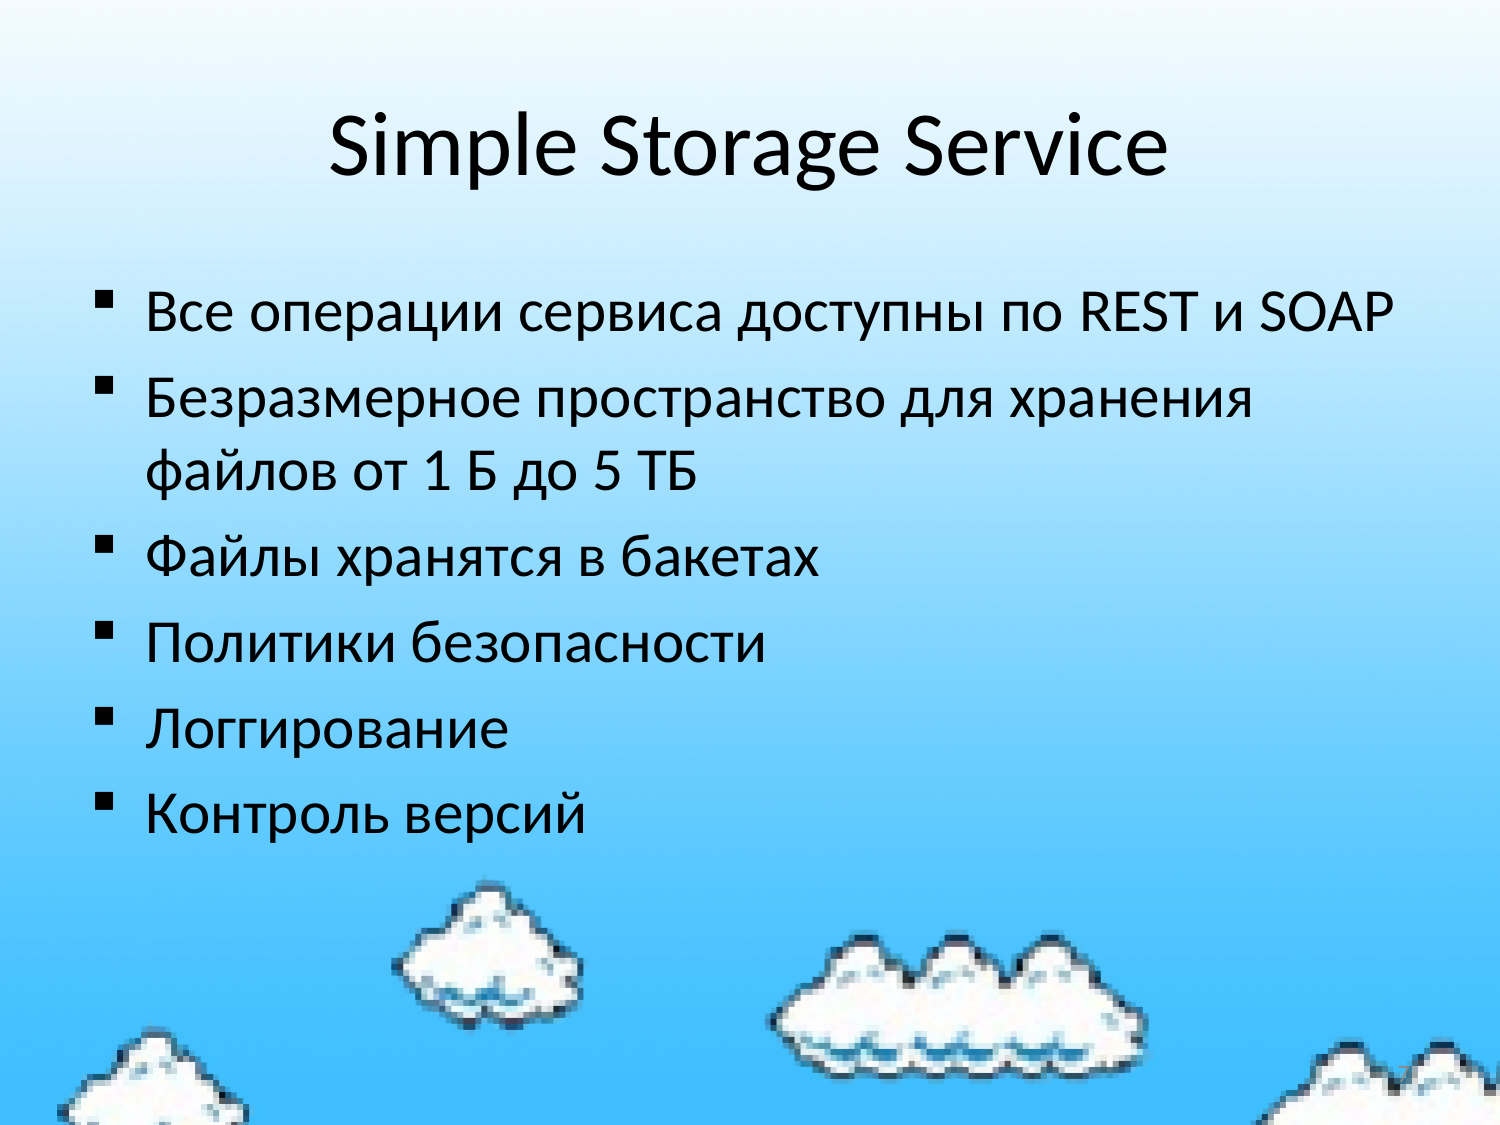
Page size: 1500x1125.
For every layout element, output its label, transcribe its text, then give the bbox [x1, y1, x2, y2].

title Simple Storage Service [75, 45, 1425, 233]
picture [0, 0, 1500, 1125]
list Все операции сервиса доступны по REST и SOAP Безразмерное пространство для хранения файлов от 1 Б до 5 ТБ Файлы хранятся в бакетах Политики безопасности Логгирование Контроль версий [75, 262, 1425, 926]
slide_number 7 [1074, 1042, 1425, 1103]
